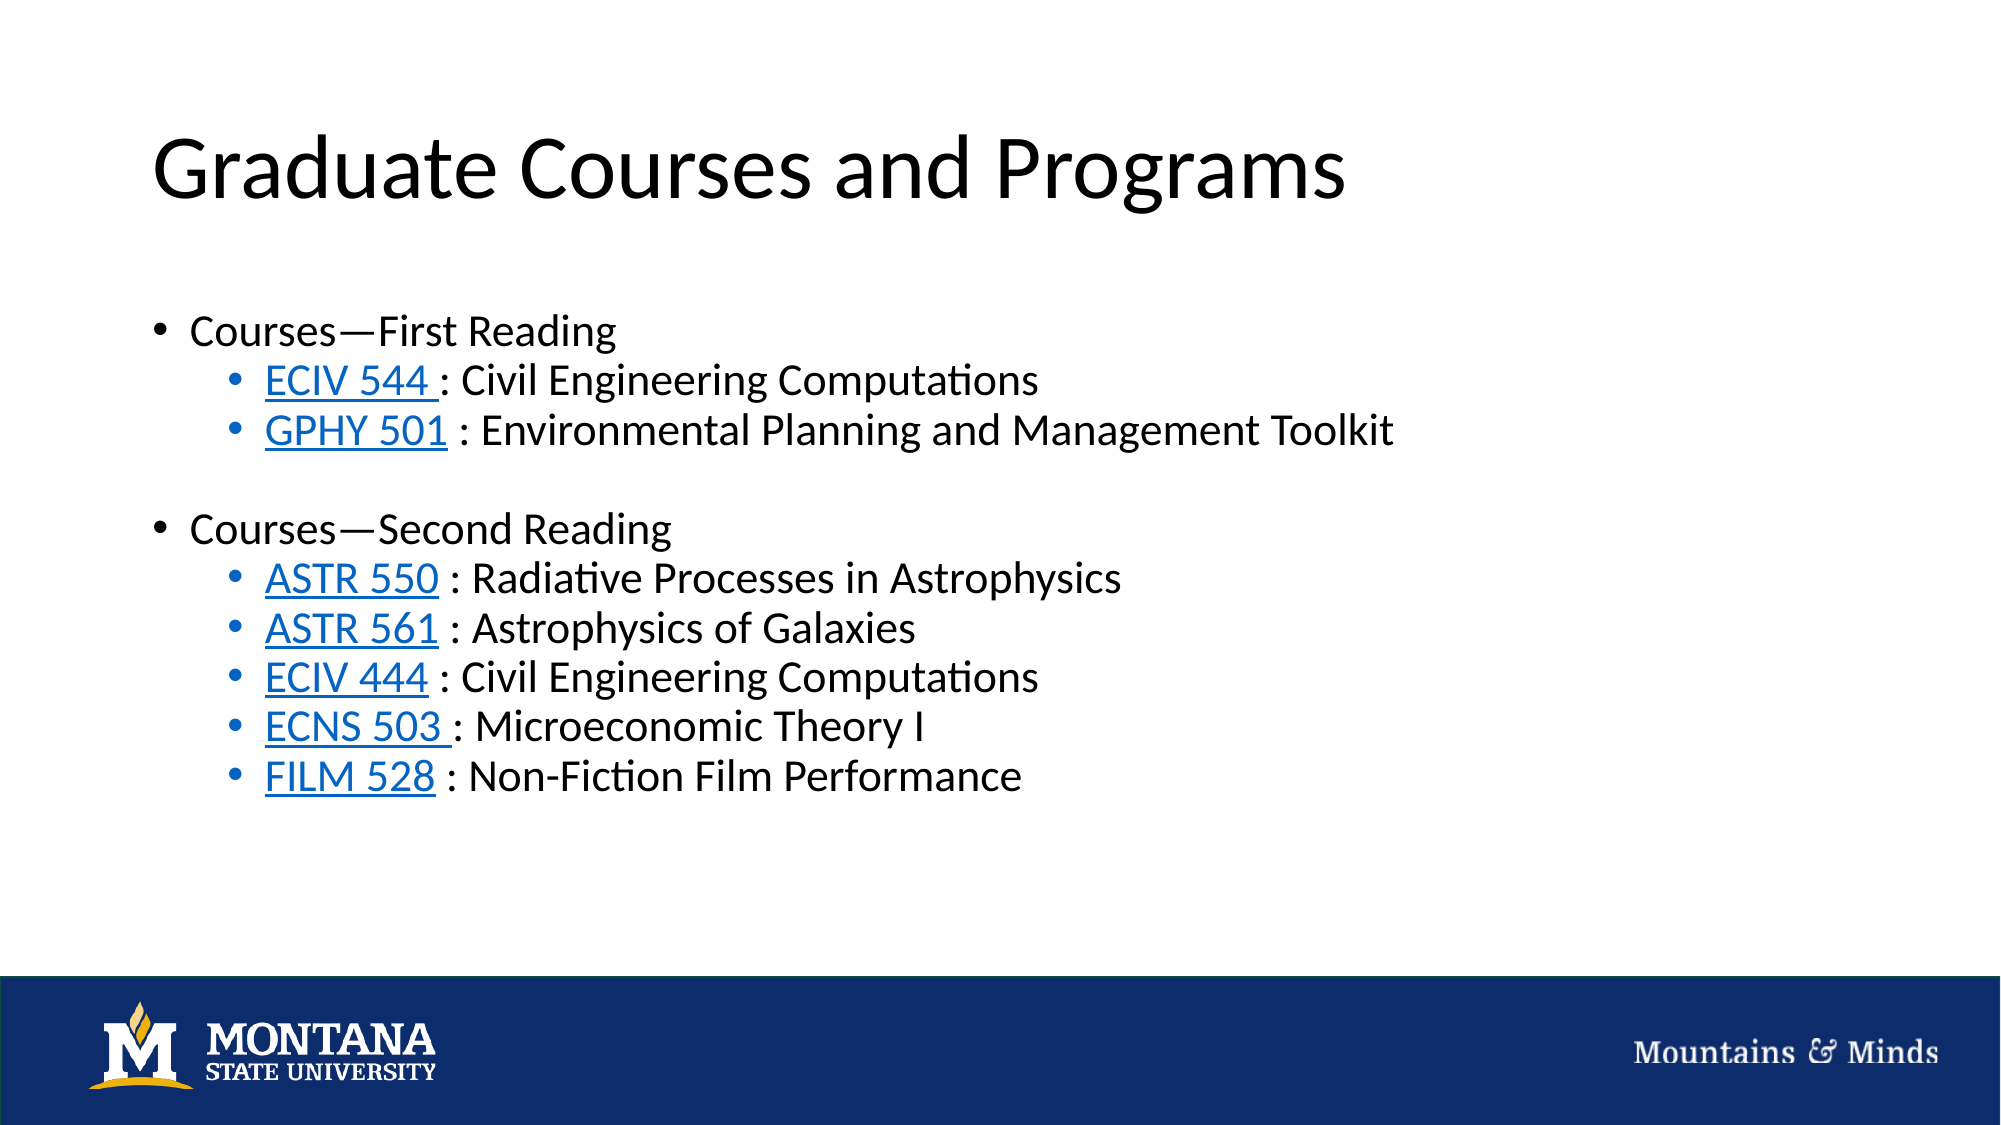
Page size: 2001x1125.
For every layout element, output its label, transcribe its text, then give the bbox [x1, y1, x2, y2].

title Graduate Courses and Programs [137, 59, 1863, 278]
list Courses—First Reading ECIV 544 : Civil Engineering Computations GPHY 501 : Environmental Planning and Management Toolkit Courses—Second Reading ASTR 550 : Radiative Processes in Astrophysics ASTR 561 : Astrophysics of Galaxies ECIV 444 : Civil Engineering Computations ECNS 503 : Microeconomic Theory I FILM 528 : Non-Fiction Film Performance [137, 299, 1863, 1014]
